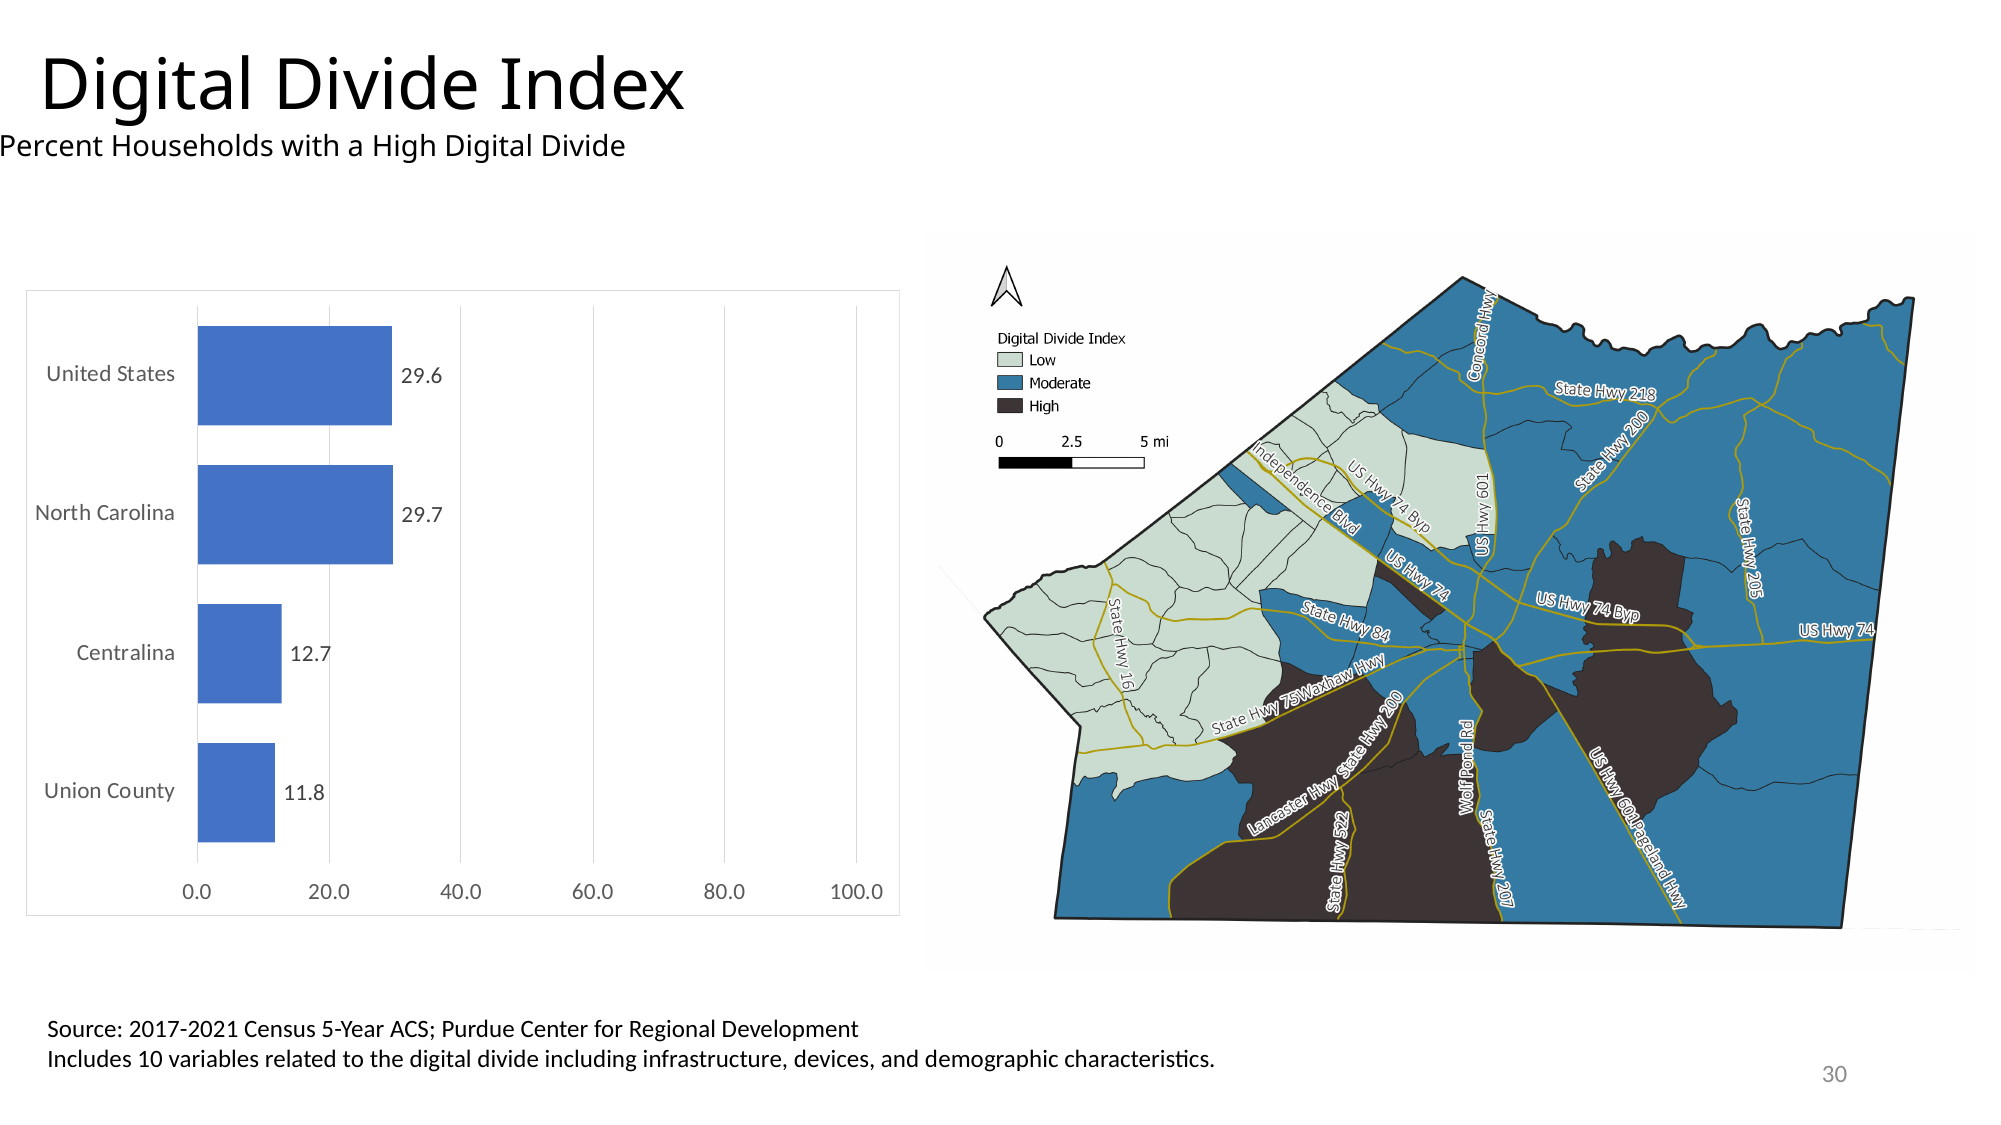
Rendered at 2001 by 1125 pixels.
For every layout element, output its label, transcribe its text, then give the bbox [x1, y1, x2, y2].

title Digital Divide Index [24, 5, 1963, 169]
picture [24, 289, 900, 916]
picture [924, 230, 1975, 974]
text_box Percent Households with a High Digital Divide [0, 120, 642, 170]
slide_number 30 [1412, 1042, 1863, 1103]
text_box Source: 2017-2021 Census 5-Year ACS; Purdue Center for Regional Development Includes 10 variables related to the digital divide including infrastructure, devices, and demographic characteristics. [32, 1004, 1234, 1080]
